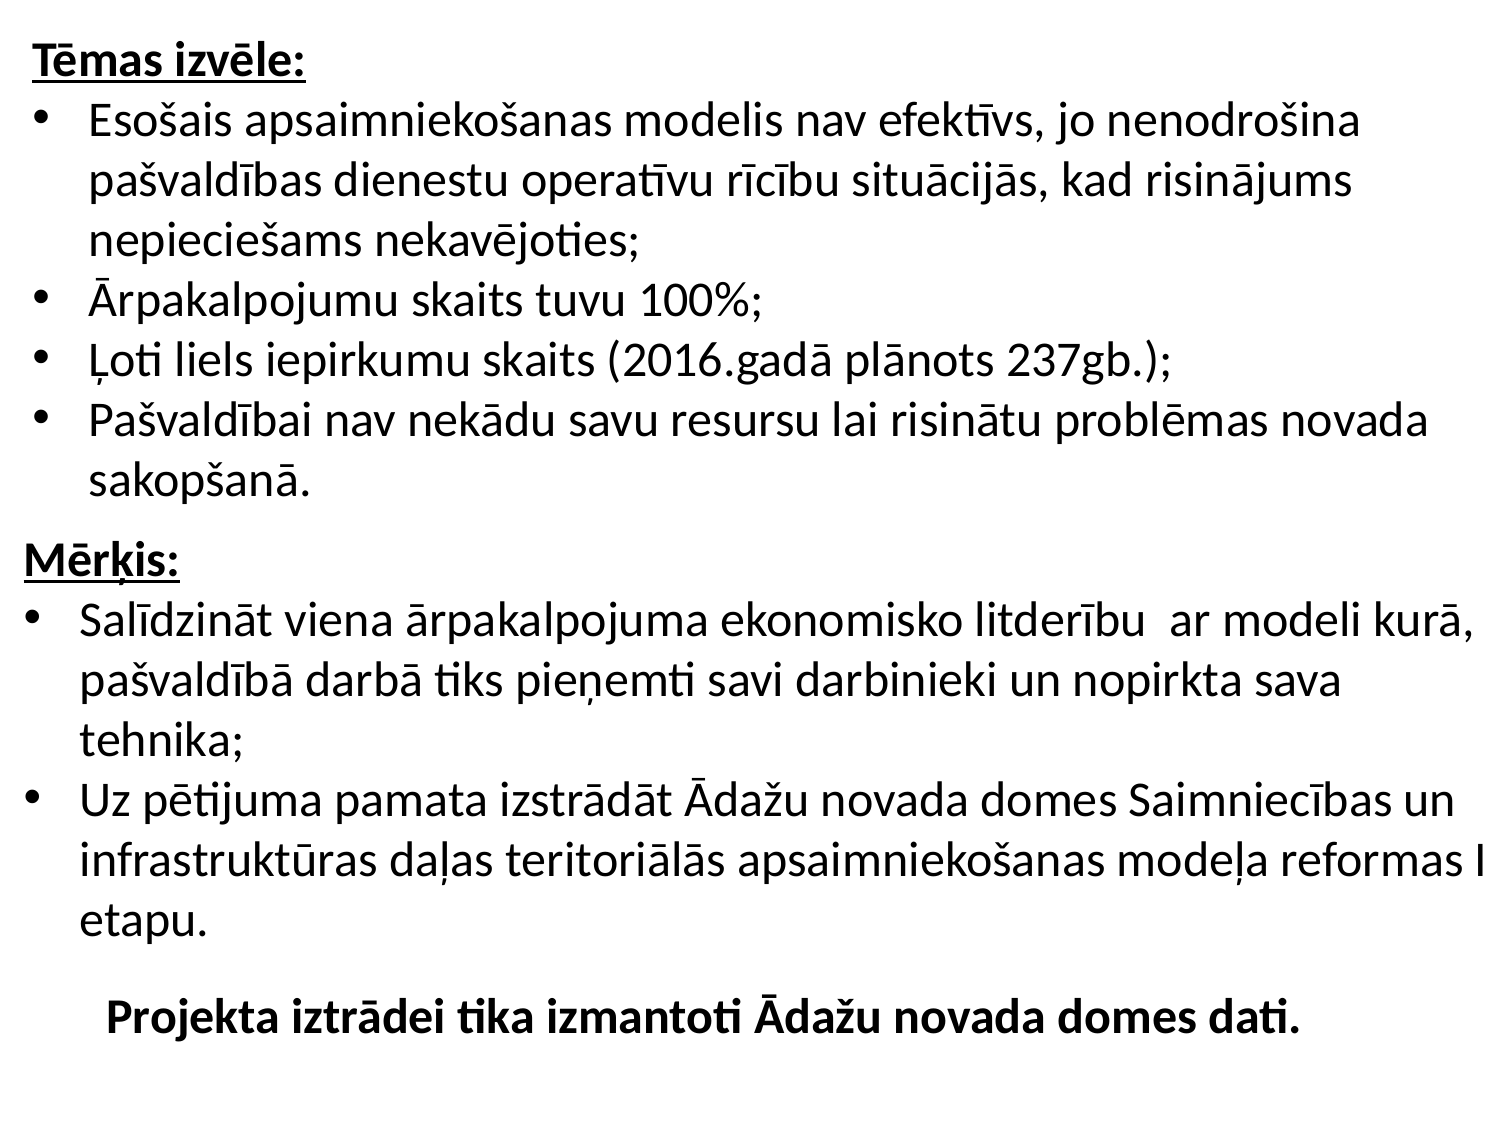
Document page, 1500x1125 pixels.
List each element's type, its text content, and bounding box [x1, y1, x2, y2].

text_box Tēmas izvēle: Esošais apsaimniekošanas modelis nav efektīvs, jo nenodrošina pašvaldības dienestu operatīvu rīcību situācijās, kad risinājums nepieciešams nekavējoties; Ārpakalpojumu skaits tuvu 100%; Ļoti liels iepirkumu skaits (2016.gadā plānots 237gb.); Pašvaldībai nav nekādu savu resursu lai risinātu problēmas novada sakopšanā. [17, 19, 1500, 514]
text_box Projekta iztrādei tika izmantoti Ādažu novada domes dati. [91, 975, 1427, 1051]
text_box Mērķis: Salīdzināt viena ārpakalpojuma ekonomisko litderību ar modeli kurā, pašvaldībā darbā tiks pieņemti savi darbinieki un nopirkta sava tehnika; Uz pētijuma pamata izstrādāt Ādažu novada domes Saimniecības un infrastruktūras daļas teritoriālās apsaimniekošanas modeļa reformas I etapu. [8, 518, 1500, 954]
